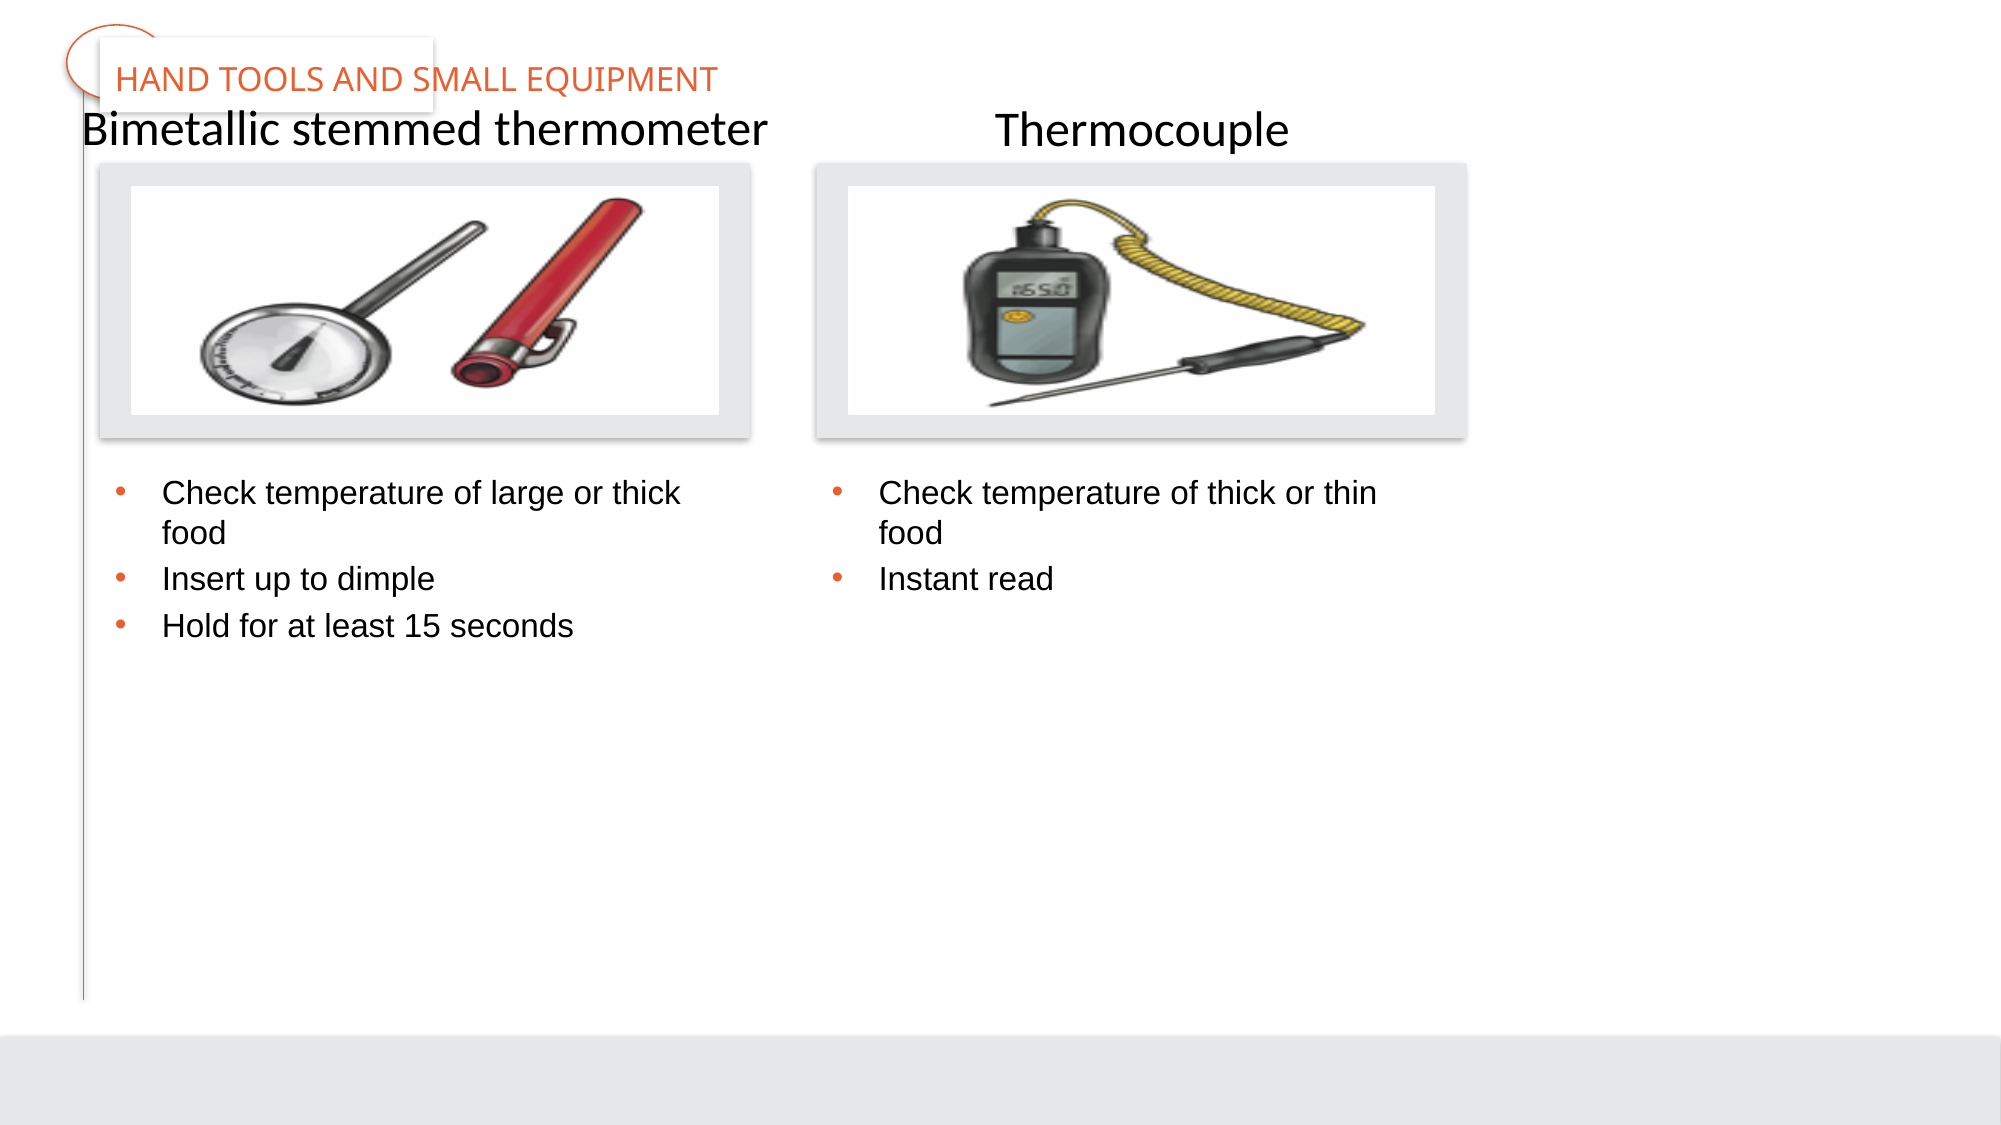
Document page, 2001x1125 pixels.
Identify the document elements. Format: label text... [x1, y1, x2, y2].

text_box Thermocouple [980, 88, 1306, 164]
picture [133, 188, 717, 414]
list Check temperature of thick or thin food Instant read [816, 463, 1467, 1000]
text_box Bimetallic stemmed thermometer [66, 88, 785, 163]
picture [849, 188, 1434, 414]
list Check temperature of large or thick food Insert up to dimple Hold for at least 15 seconds [99, 463, 750, 1000]
title Hand Tools and Small Equipment [99, 45, 1900, 125]
